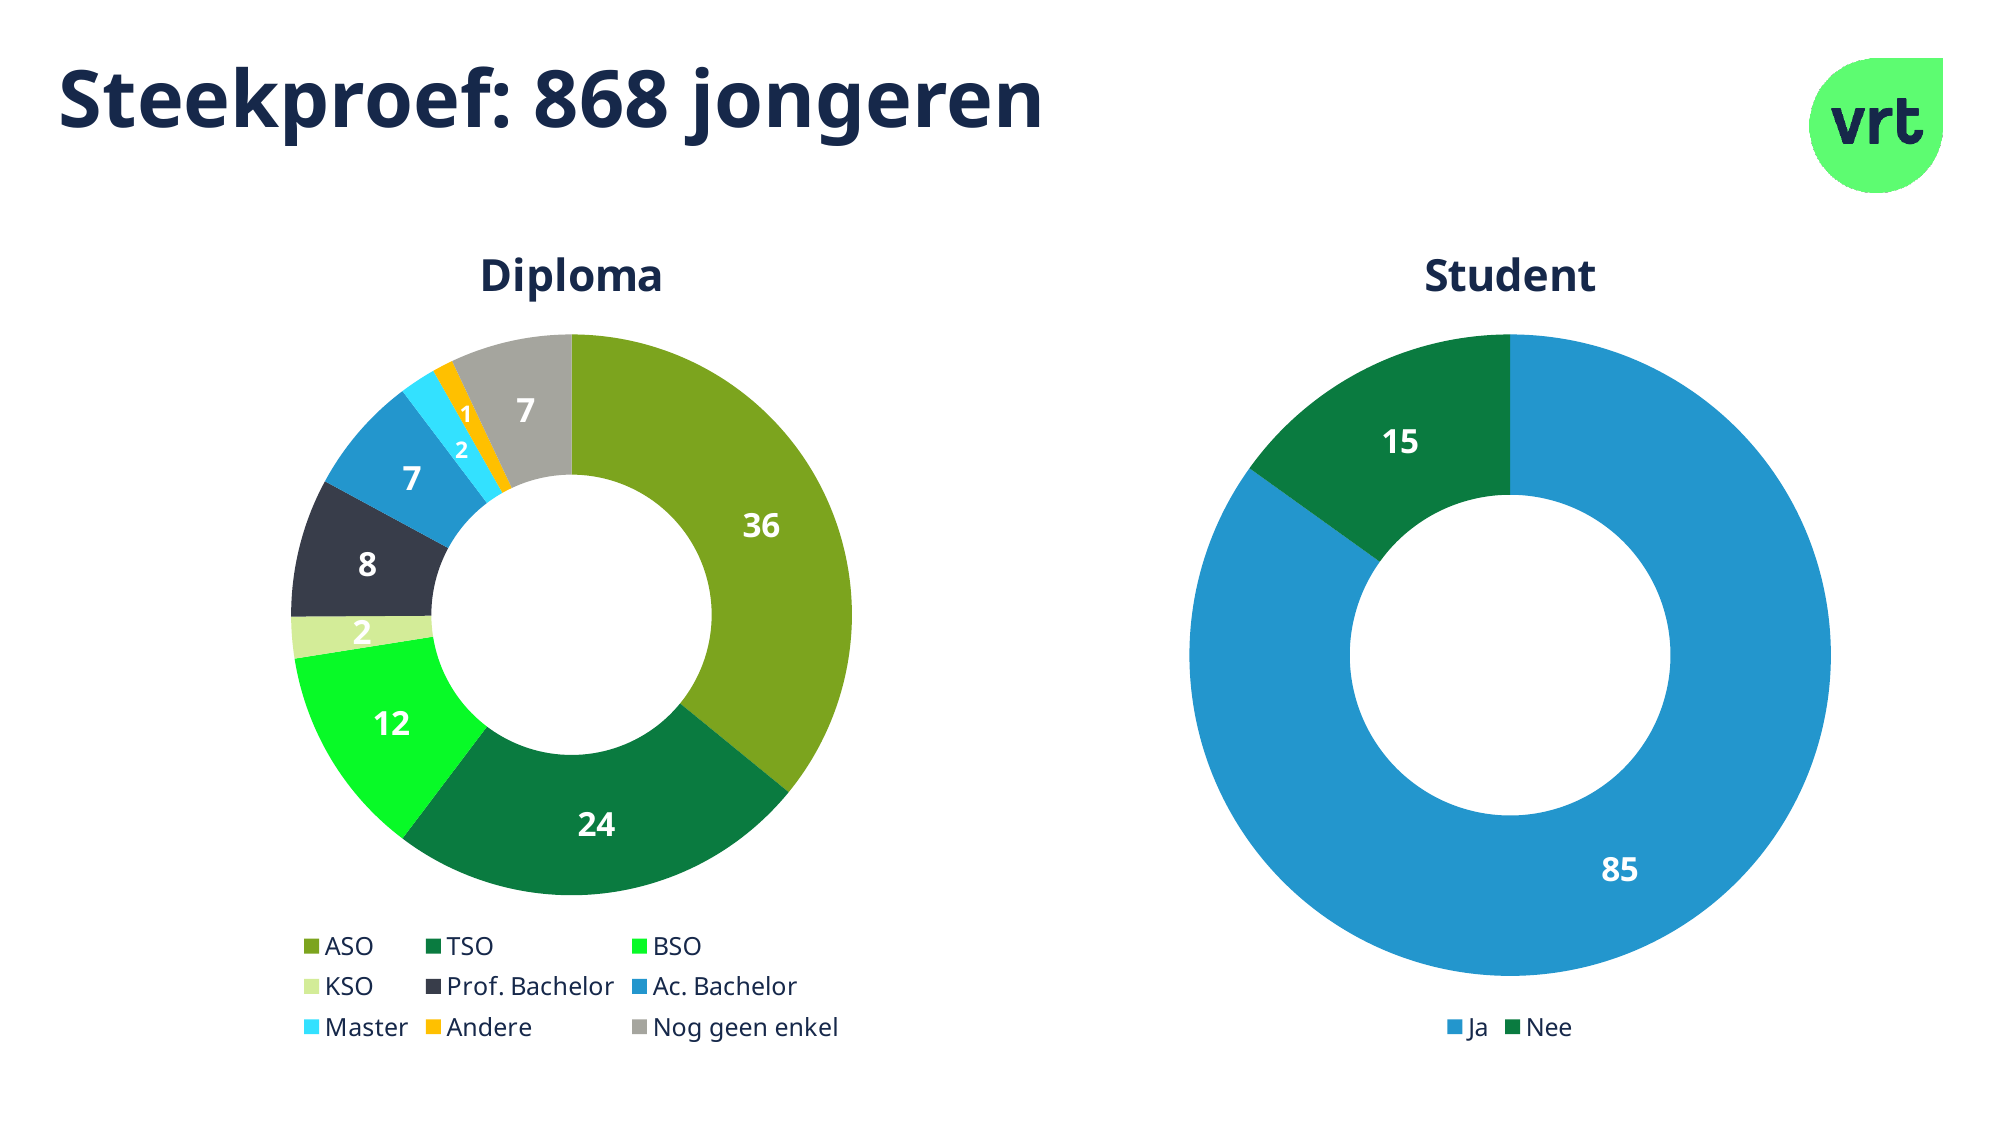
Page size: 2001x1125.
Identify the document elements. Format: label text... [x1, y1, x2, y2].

title Steekproef: 868 jongeren [59, 59, 1477, 146]
chart [59, 206, 2000, 1050]
picture [1809, 58, 1943, 193]
